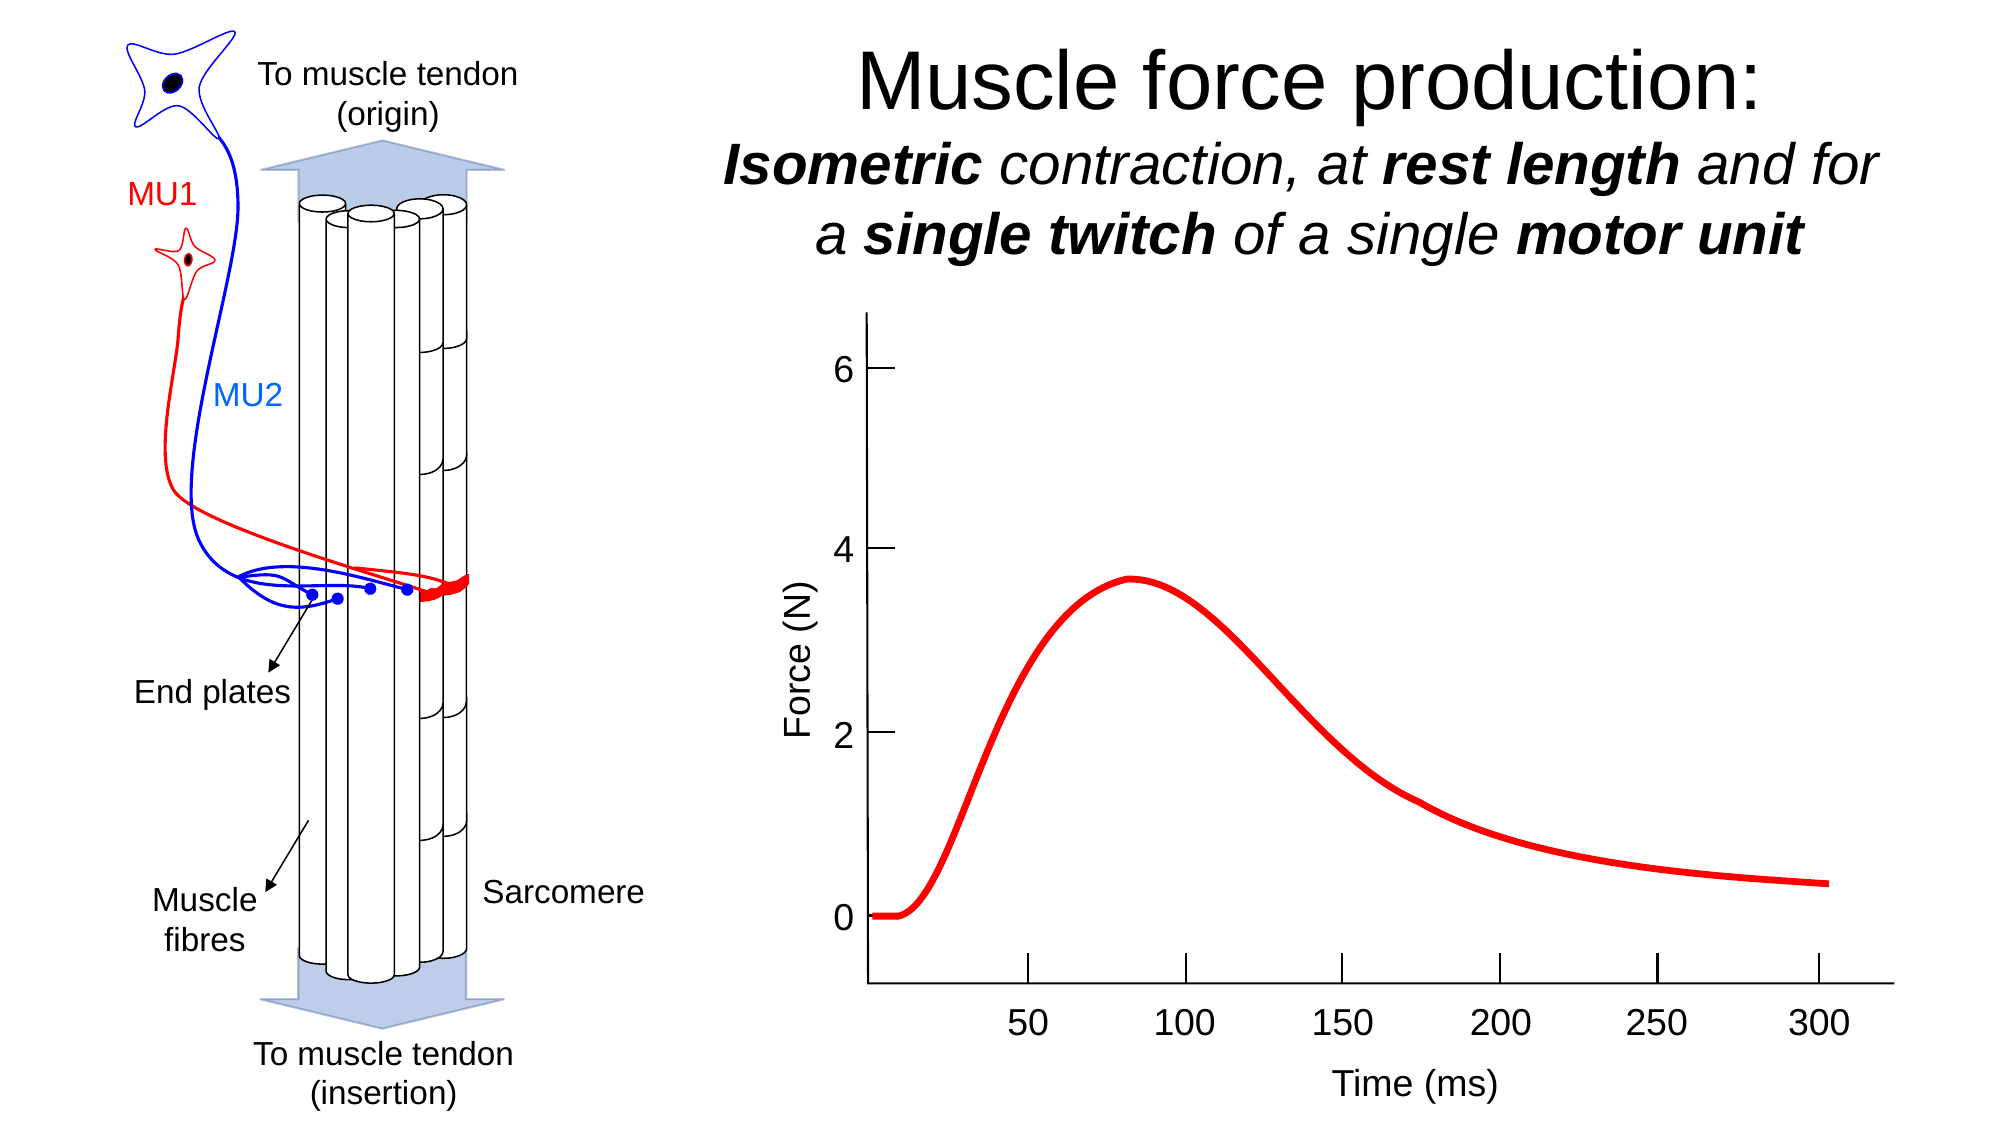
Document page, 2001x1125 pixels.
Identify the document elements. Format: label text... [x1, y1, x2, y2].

text_box [265, 835, 299, 893]
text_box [347, 594, 420, 984]
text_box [408, 205, 420, 229]
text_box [866, 312, 1895, 1105]
text_box [421, 826, 444, 963]
text_box To muscle tendon (origin) [408, 52, 541, 133]
text_box [457, 459, 467, 574]
text_box [439, 825, 467, 959]
text_box Force (N) [772, 420, 818, 901]
text_box 4 [818, 524, 854, 570]
text_box [408, 198, 444, 229]
text_box [421, 602, 444, 719]
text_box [117, 12, 408, 607]
text_box [425, 194, 467, 347]
text_box [444, 602, 467, 718]
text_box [420, 574, 469, 601]
text_box End plates [129, 670, 296, 711]
text_box 6 [784, 345, 854, 391]
text_box [421, 704, 444, 841]
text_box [299, 607, 347, 980]
text_box [259, 947, 505, 1030]
text_box Muscle force production: Isometric contraction, at rest length and for a single twitch of a single motor unit [702, 26, 1918, 264]
text_box 0 [784, 892, 854, 938]
text_box Muscle fibres [145, 877, 264, 958]
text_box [408, 229, 457, 594]
text_box 2 [818, 710, 854, 756]
text_box [457, 341, 467, 468]
text_box [444, 704, 467, 837]
text_box To muscle tendon (insertion) [231, 1031, 537, 1112]
text_box [268, 621, 299, 673]
text_box Sarcomere [482, 869, 657, 910]
text_box [408, 145, 505, 222]
